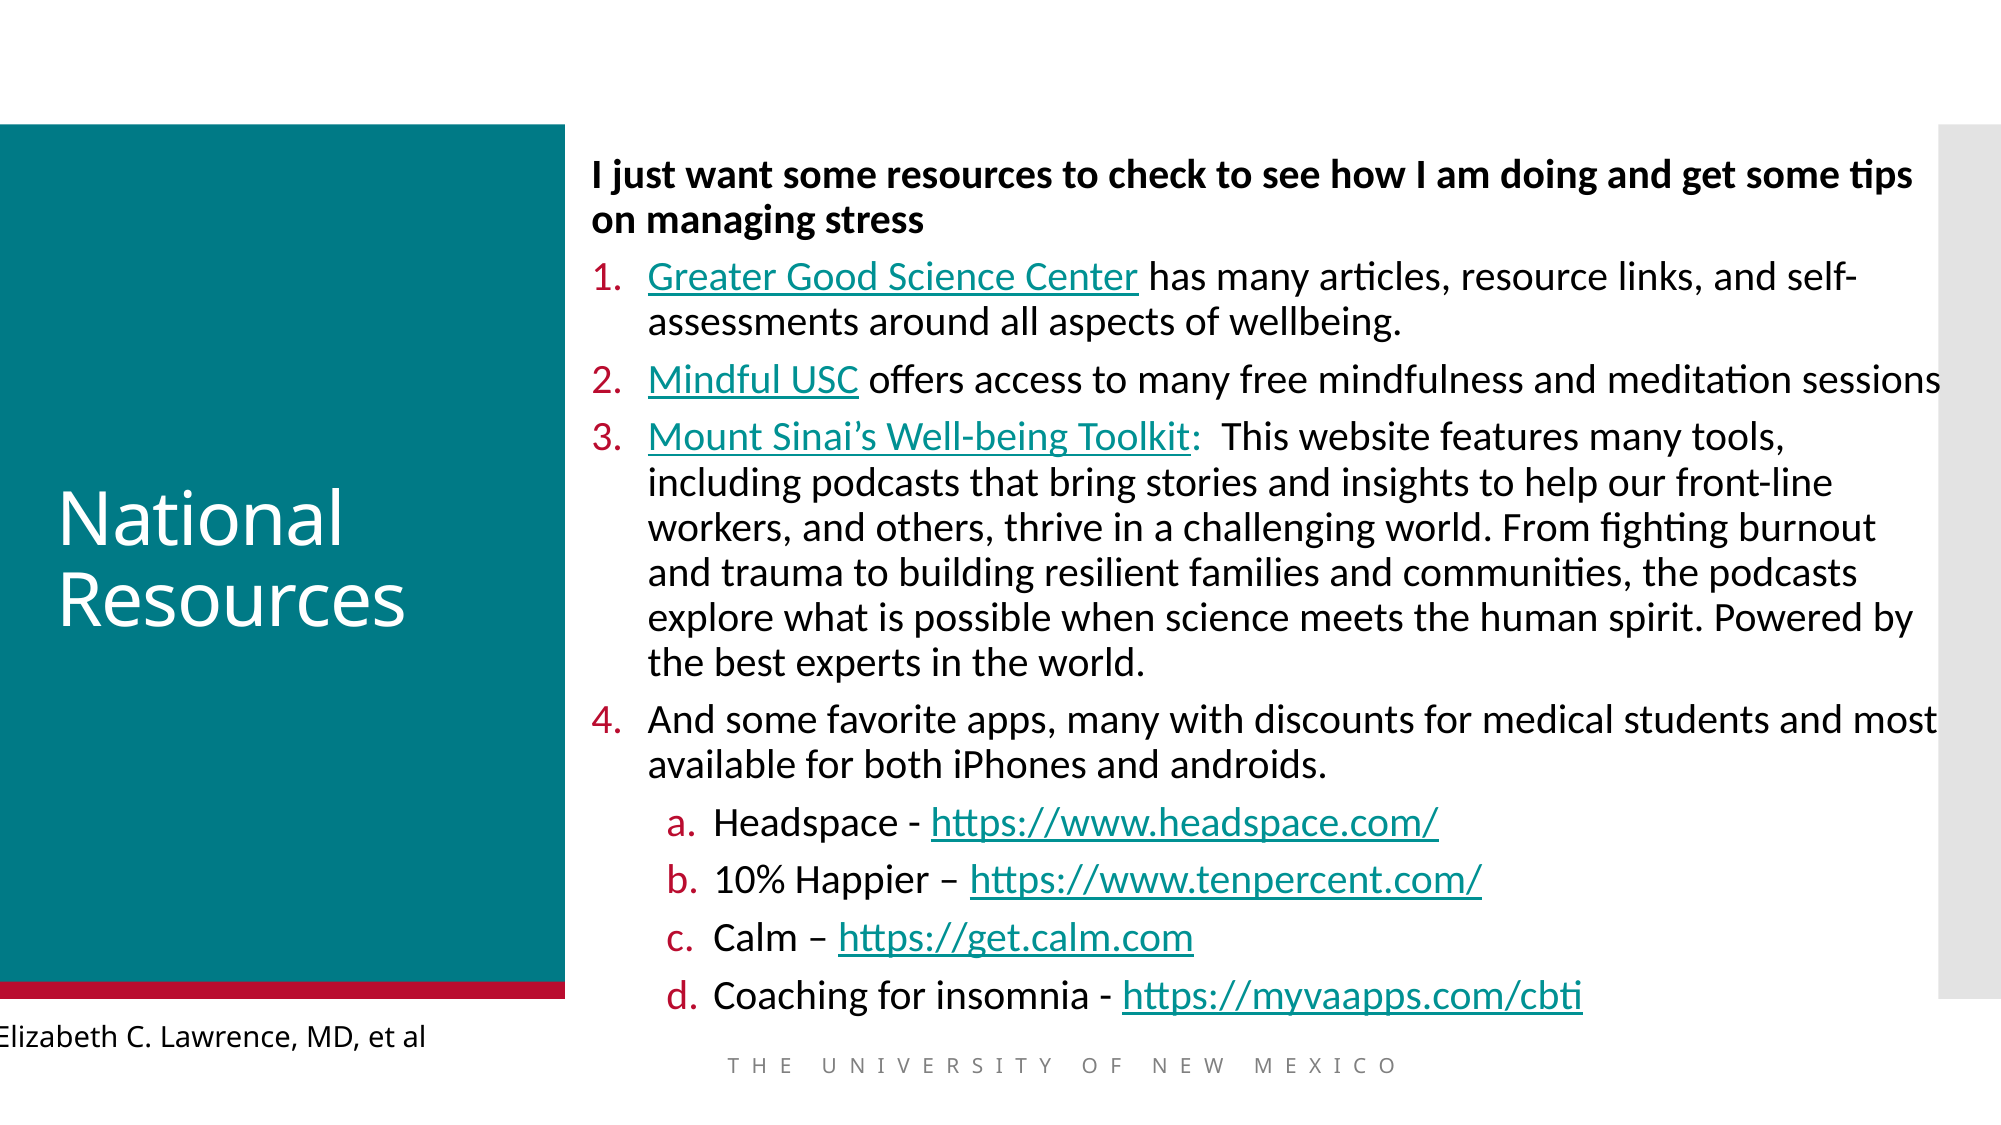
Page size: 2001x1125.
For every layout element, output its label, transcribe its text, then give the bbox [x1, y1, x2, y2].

list I just want some resources to check to see how I am doing and get some tips on managing stress Greater Good Science Center has many articles, resource links, and self-assessments around all aspects of wellbeing. Mindful USC offers access to many free mindfulness and meditation sessions Mount Sinai’s Well-being Toolkit: This website features many tools, including podcasts that bring stories and insights to help our front-line workers, and others, thrive in a challenging world. From fighting burnout and trauma to building resilient families and communities, the podcasts explore what is possible when science meets the human spirit. Powered by the best experts in the world. And some favorite apps, many with discounts for medical students and most available for both iPhones and androids. Headspace - https://www.headspace.com/ 10% Happier – https://www.tenpercent.com/ Calm – https://get.calm.com Coaching for insomnia - https://myvaapps.com/cbti [576, 0, 1959, 1125]
title National Resources [41, 184, 525, 940]
text_box Elizabeth C. Lawrence, MD, et al [0, 1010, 442, 1061]
footer THE UNIVERSITY OF NEW MEXICO [576, 1034, 1547, 1095]
